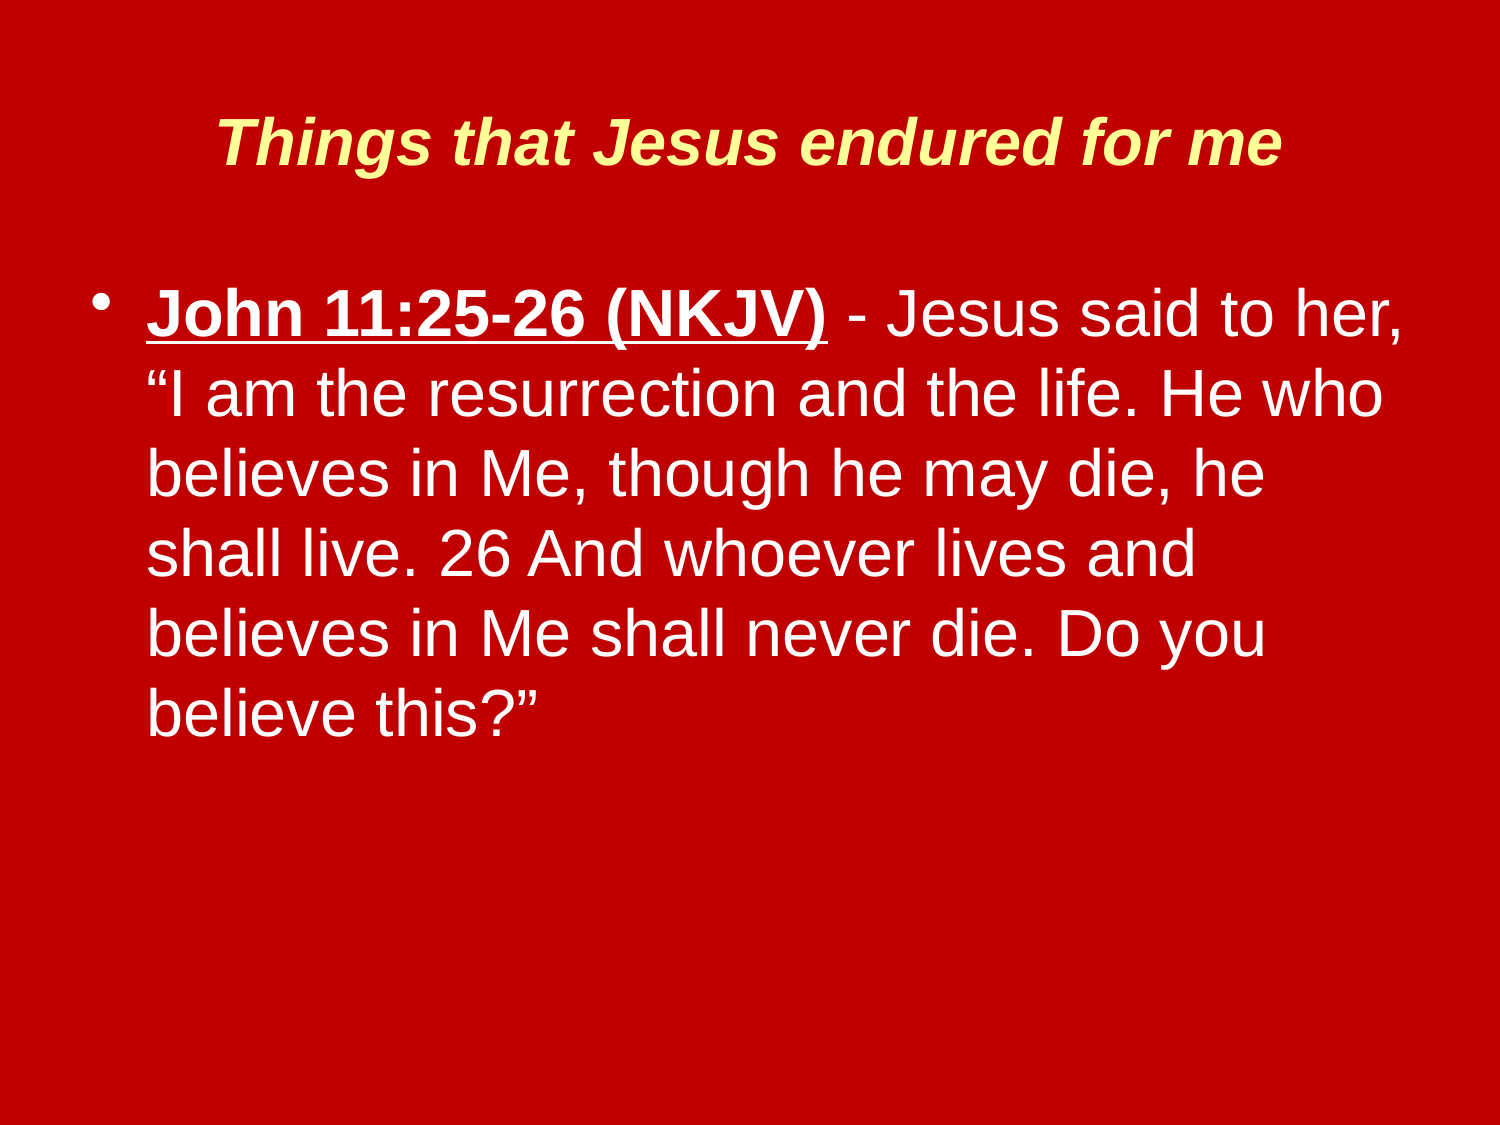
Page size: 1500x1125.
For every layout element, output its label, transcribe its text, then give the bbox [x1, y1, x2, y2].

title Things that Jesus endured for me [75, 45, 1425, 233]
list John 11:25-26 (NKJV) - Jesus said to her, “I am the resurrection and the life. He who believes in Me, though he may die, he shall live. 26 And whoever lives and believes in Me shall never die. Do you believe this?” [75, 262, 1425, 1005]
